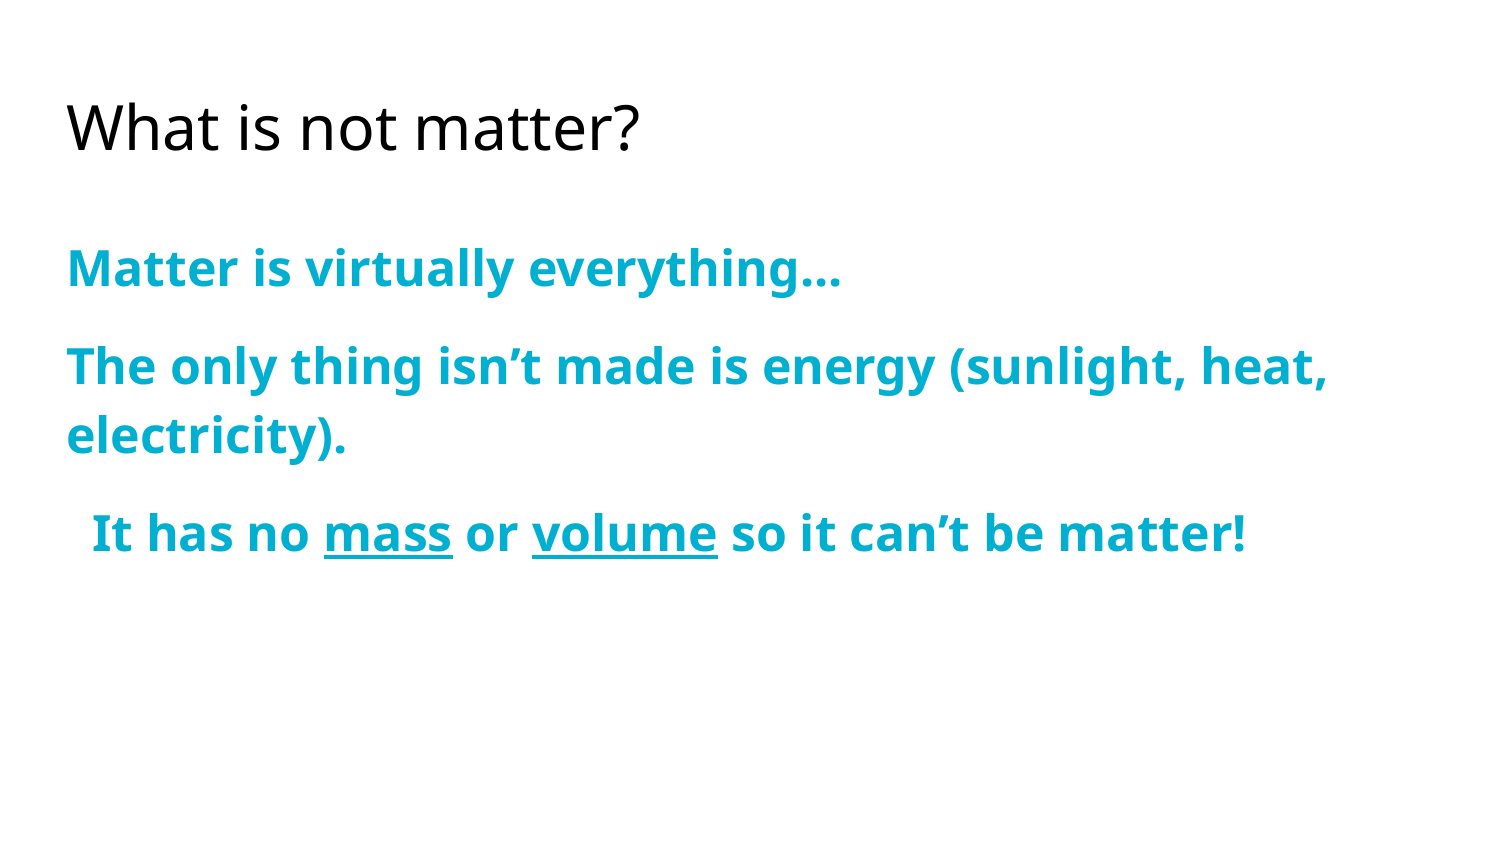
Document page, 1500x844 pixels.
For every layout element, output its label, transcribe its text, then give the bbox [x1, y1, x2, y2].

list Matter is virtually everything... The only thing isn’t made is energy (sunlight, heat, electricity). It has no mass or volume so it can’t be matter! [51, 212, 1449, 760]
title What is not matter? [51, 72, 1449, 167]
